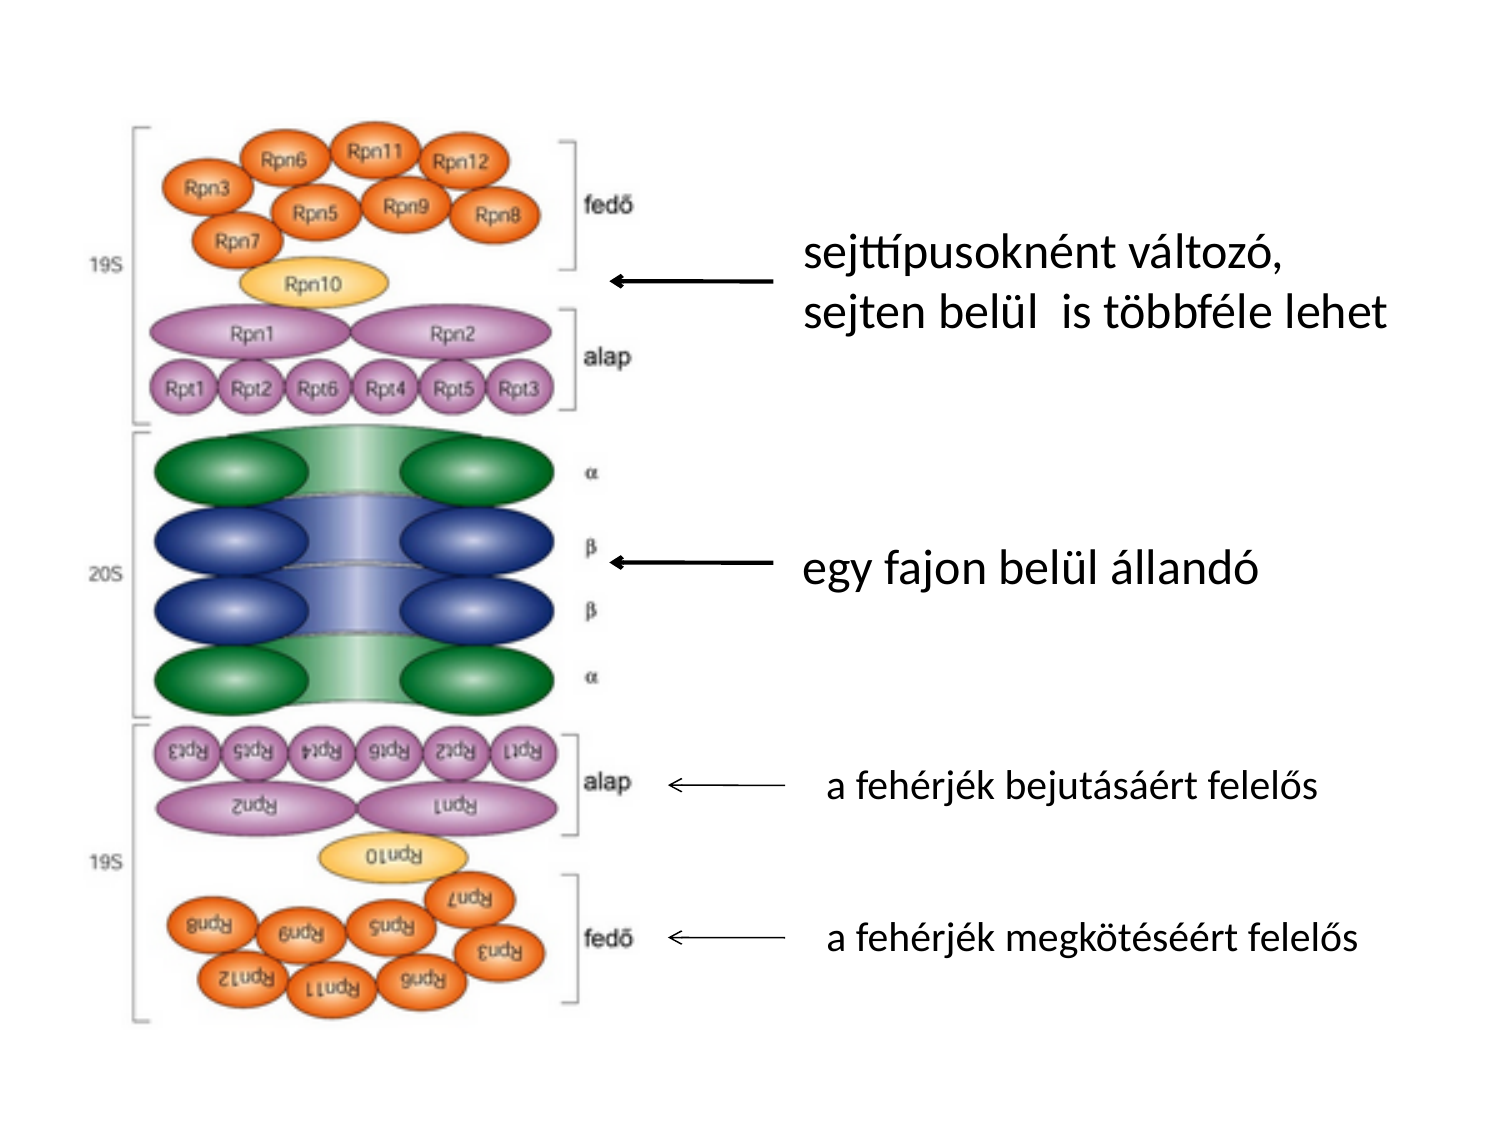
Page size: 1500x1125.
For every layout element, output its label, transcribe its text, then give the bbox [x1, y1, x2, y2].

text_box egy fajon belül állandó [787, 527, 1276, 603]
picture [70, 116, 650, 1032]
text_box sejttípusoknént változó, sejten belül is többféle lehet [788, 210, 1404, 346]
text_box a fehérjék megkötéséért felelős [811, 902, 1384, 968]
text_box a fehérjék bejutásáért felelős [811, 750, 1343, 815]
